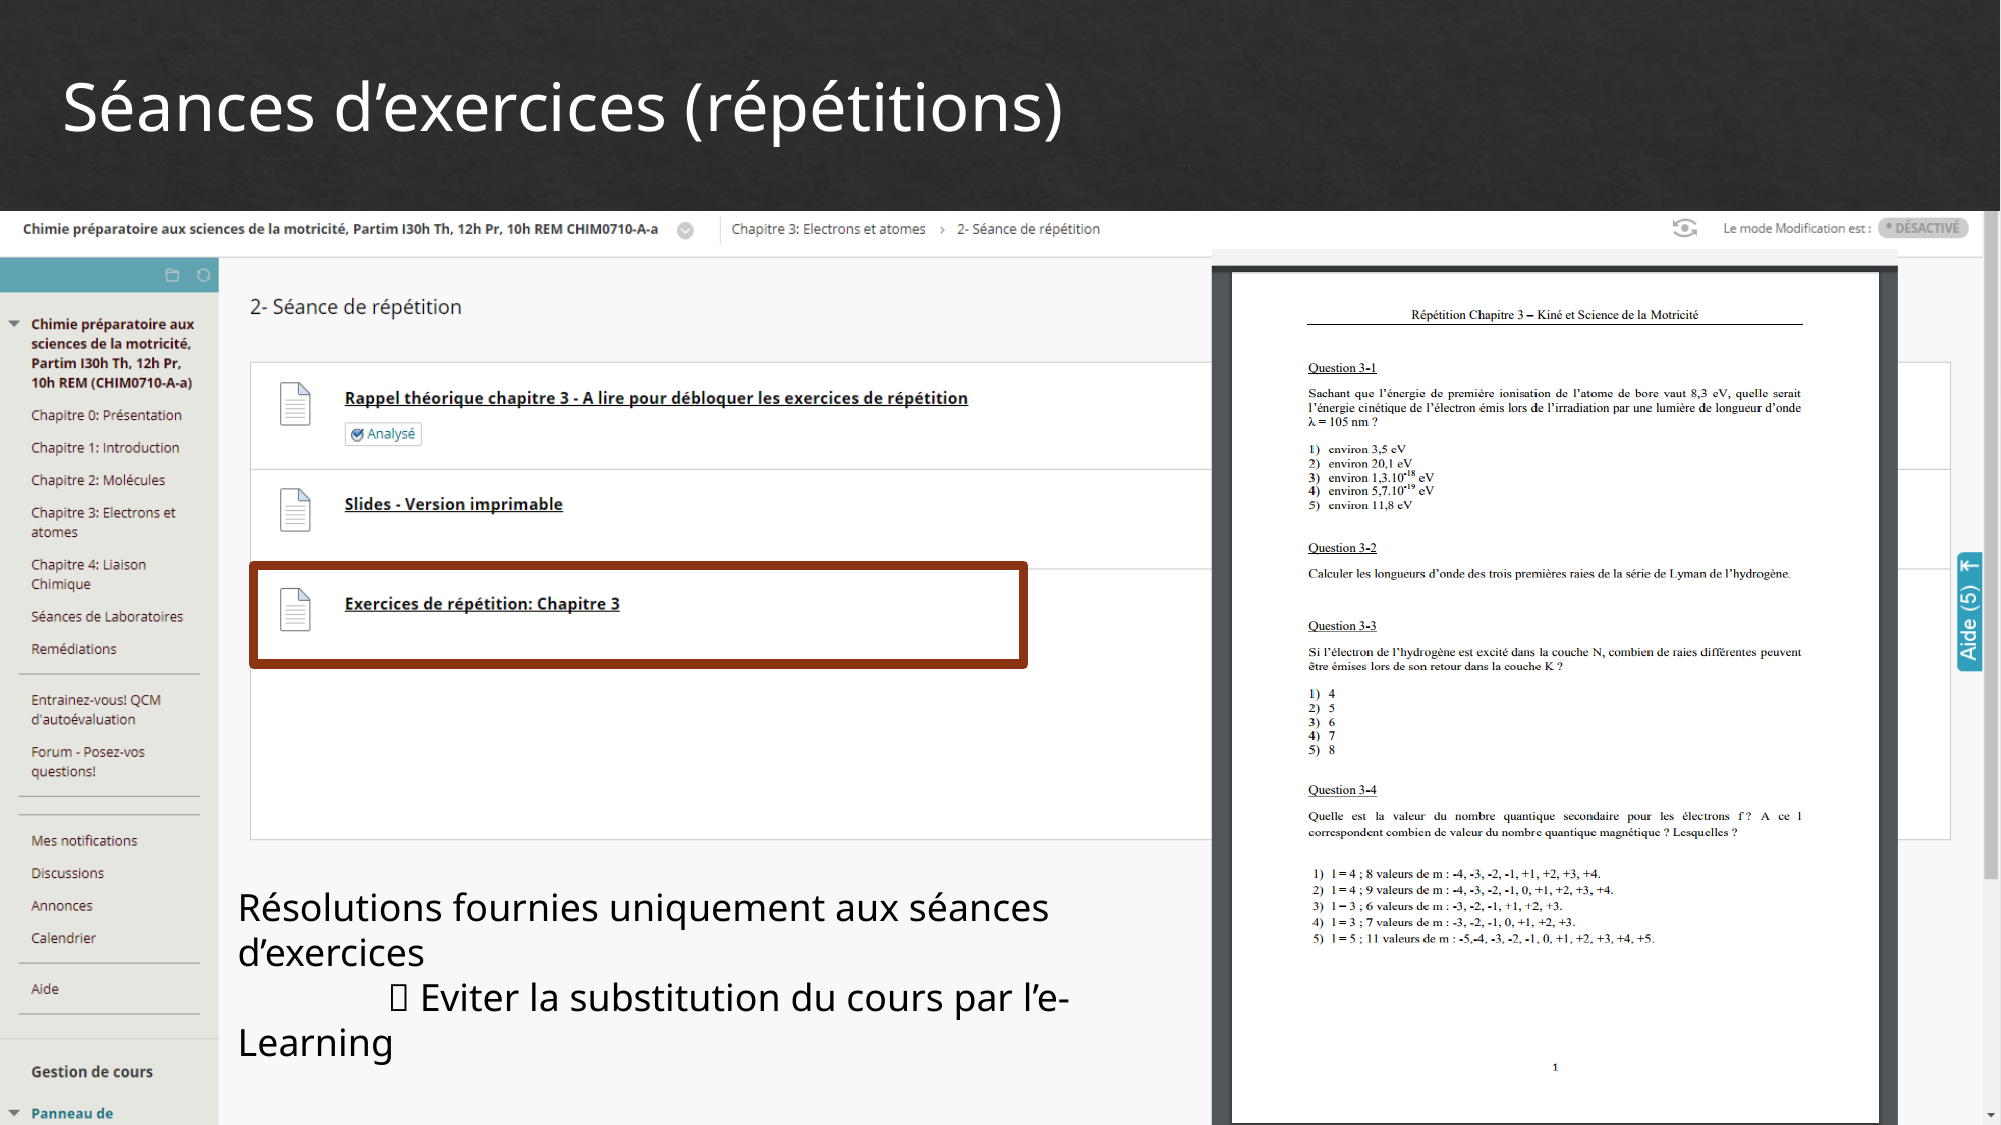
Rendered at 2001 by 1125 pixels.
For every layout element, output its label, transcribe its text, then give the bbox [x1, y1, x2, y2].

text_box Séances d’exercices (répétitions) [47, 57, 1874, 152]
picture [0, 211, 2000, 1125]
